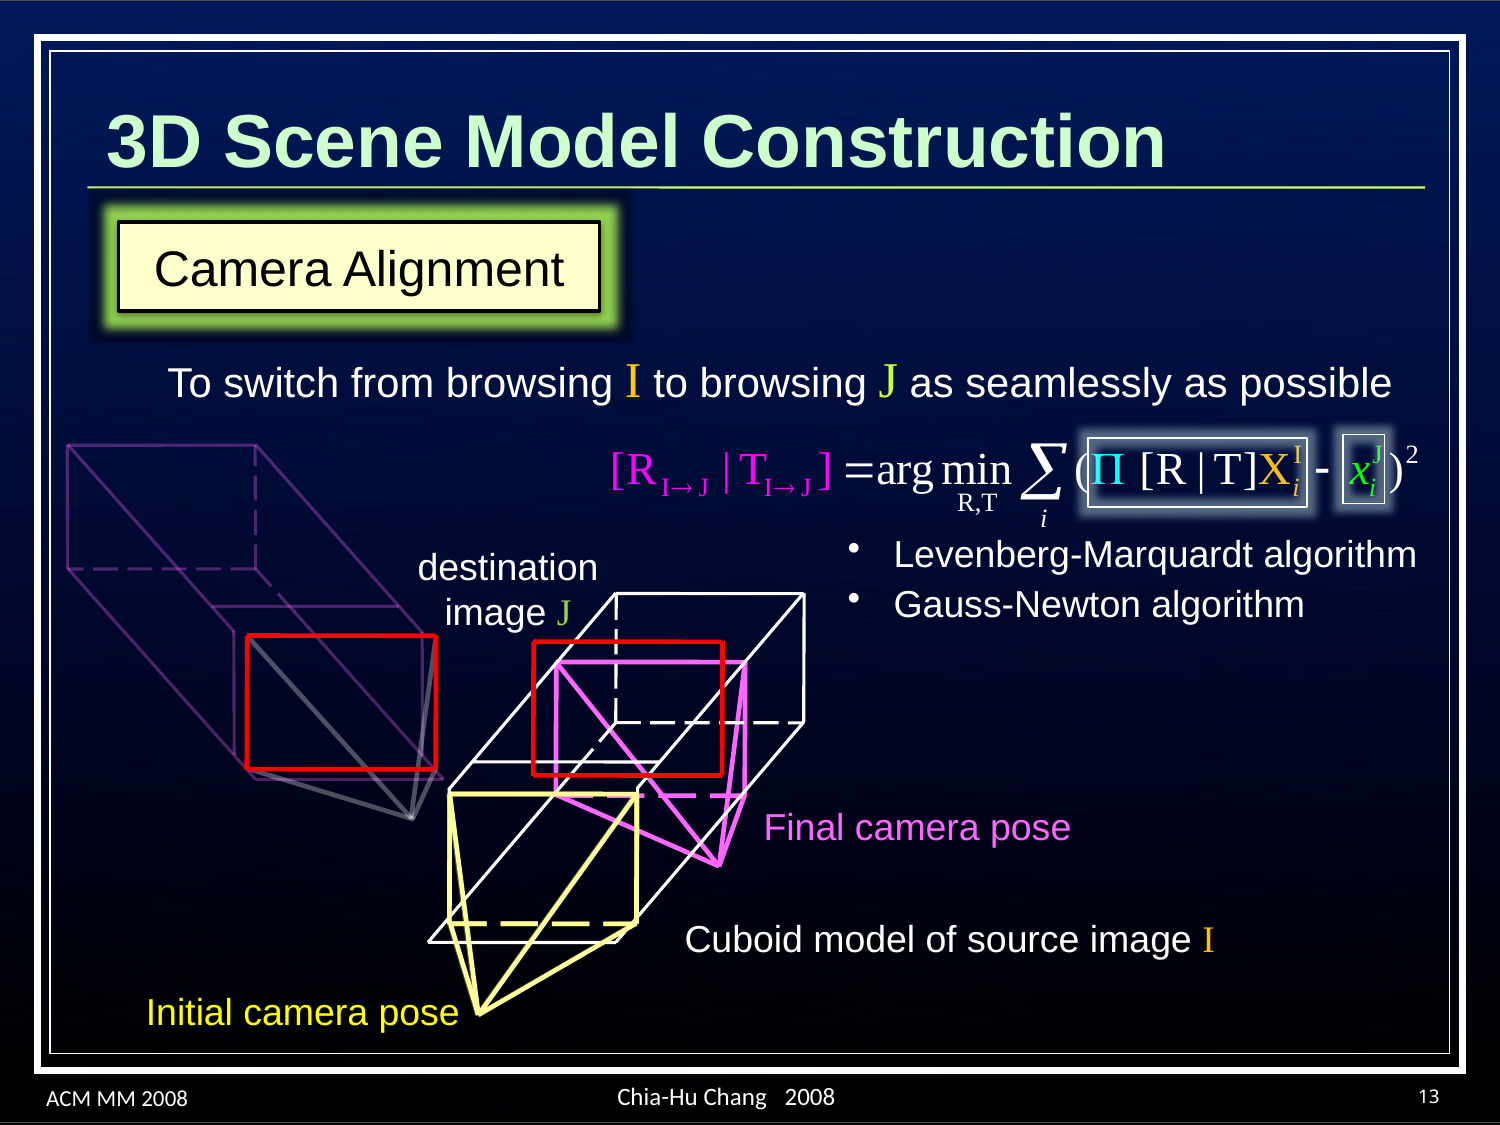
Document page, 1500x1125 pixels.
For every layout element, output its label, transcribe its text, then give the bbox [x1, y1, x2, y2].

text_box To switch from browsing I to browsing J as seamlessly as possible [152, 339, 1438, 415]
text_box Final camera pose [809, 795, 1087, 856]
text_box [246, 634, 437, 820]
text_box Levenberg-Marquardt algorithm Gauss-Newton algorithm [832, 522, 1446, 633]
text_box Initial camera pose [131, 980, 475, 1040]
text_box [606, 434, 1433, 539]
picture [0, 0, 1500, 1125]
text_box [532, 640, 723, 777]
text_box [427, 592, 805, 943]
text_box destination image J [448, 535, 627, 591]
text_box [66, 444, 444, 780]
text_box Cuboid model of source image I [646, 907, 1253, 968]
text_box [449, 793, 638, 1016]
text_box 3D Scene Model Construction [91, 84, 1184, 190]
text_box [94, 195, 627, 338]
